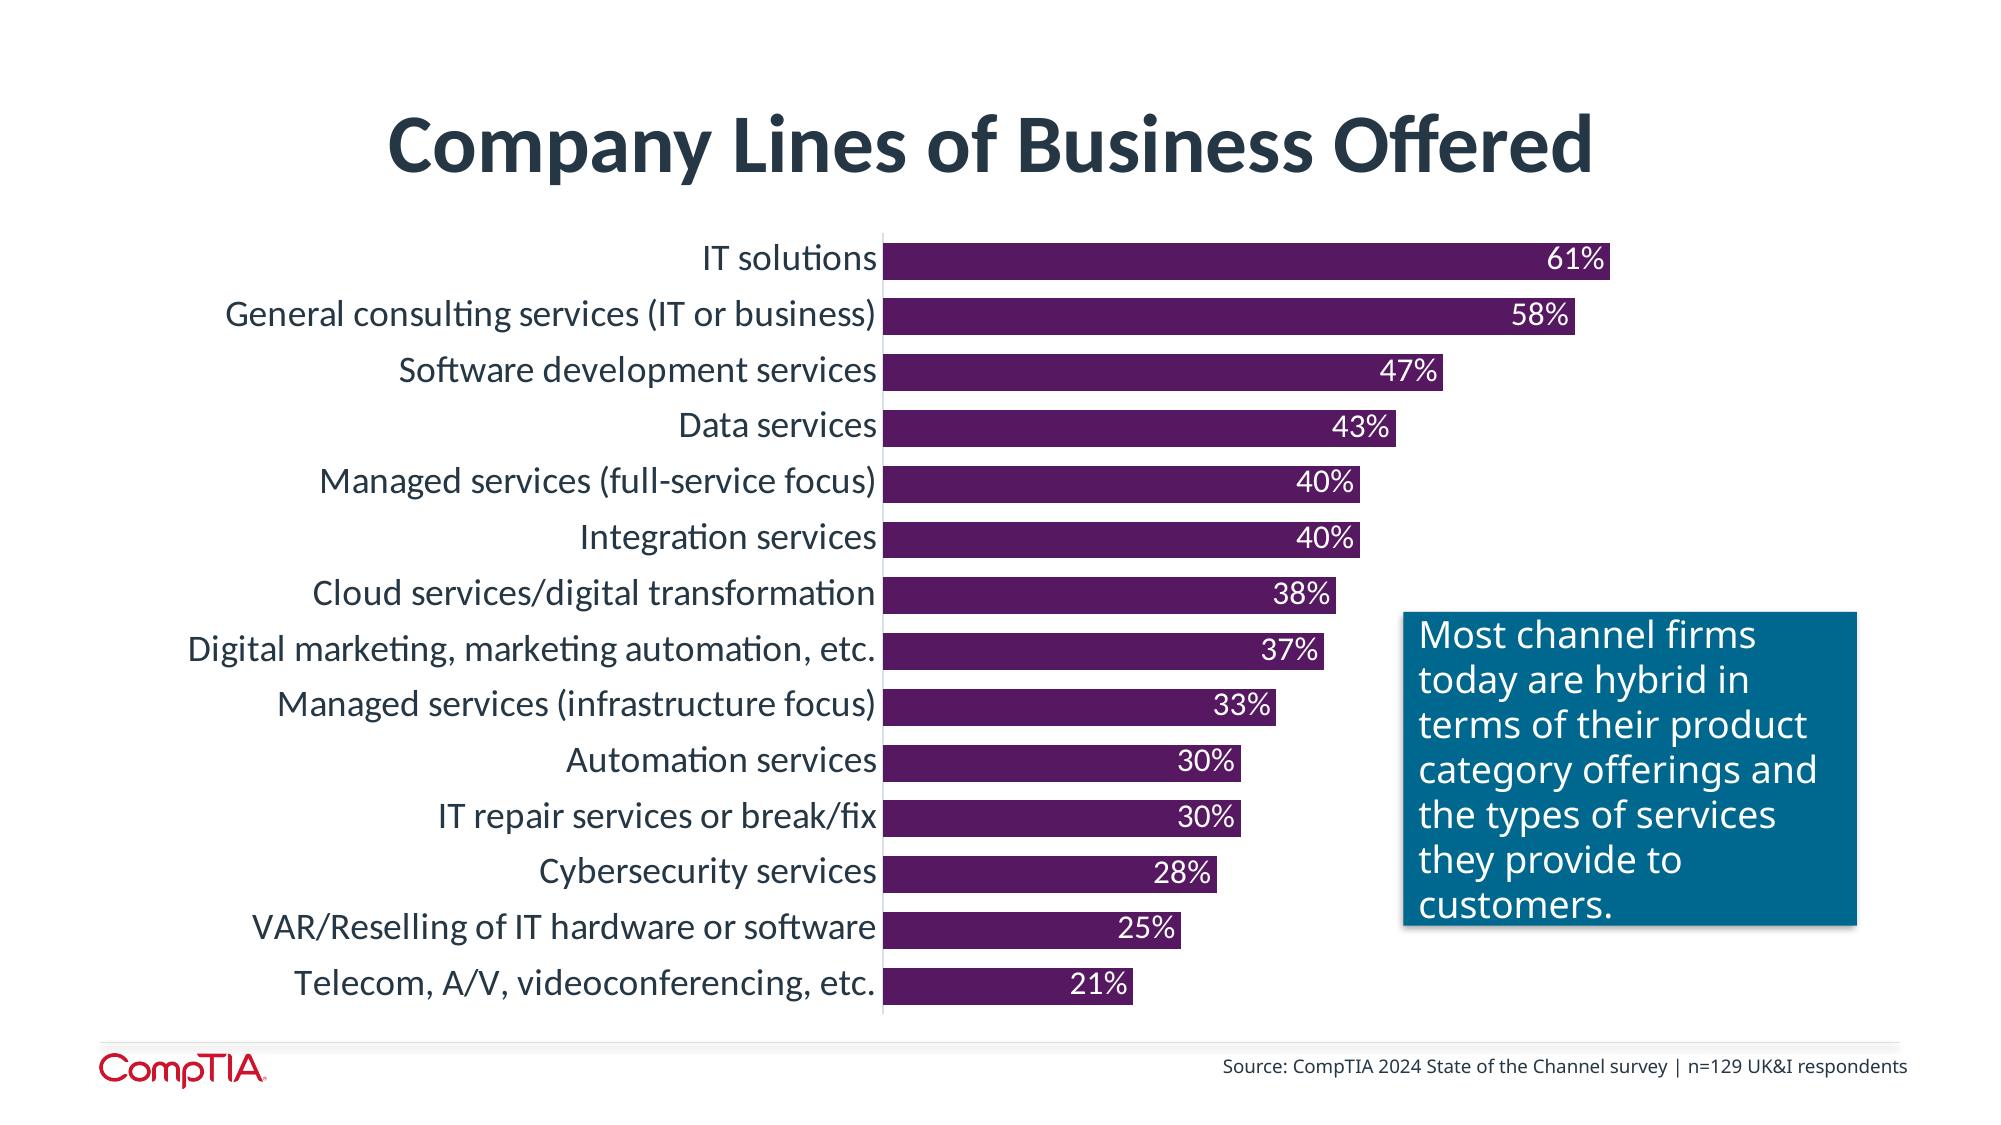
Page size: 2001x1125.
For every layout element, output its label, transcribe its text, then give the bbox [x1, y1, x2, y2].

chart [82, 232, 1683, 1016]
text_box Most channel firms today are hybrid in terms of their product category offerings and the types of services they provide to customers. [1690, 611, 1858, 927]
picture [84, 1041, 282, 1096]
text_box Source: CompTIA 2024 State of the Channel survey | n=129 UK&I respondents [949, 1046, 1923, 1085]
title Company Lines of Business Offered [99, 45, 1900, 233]
